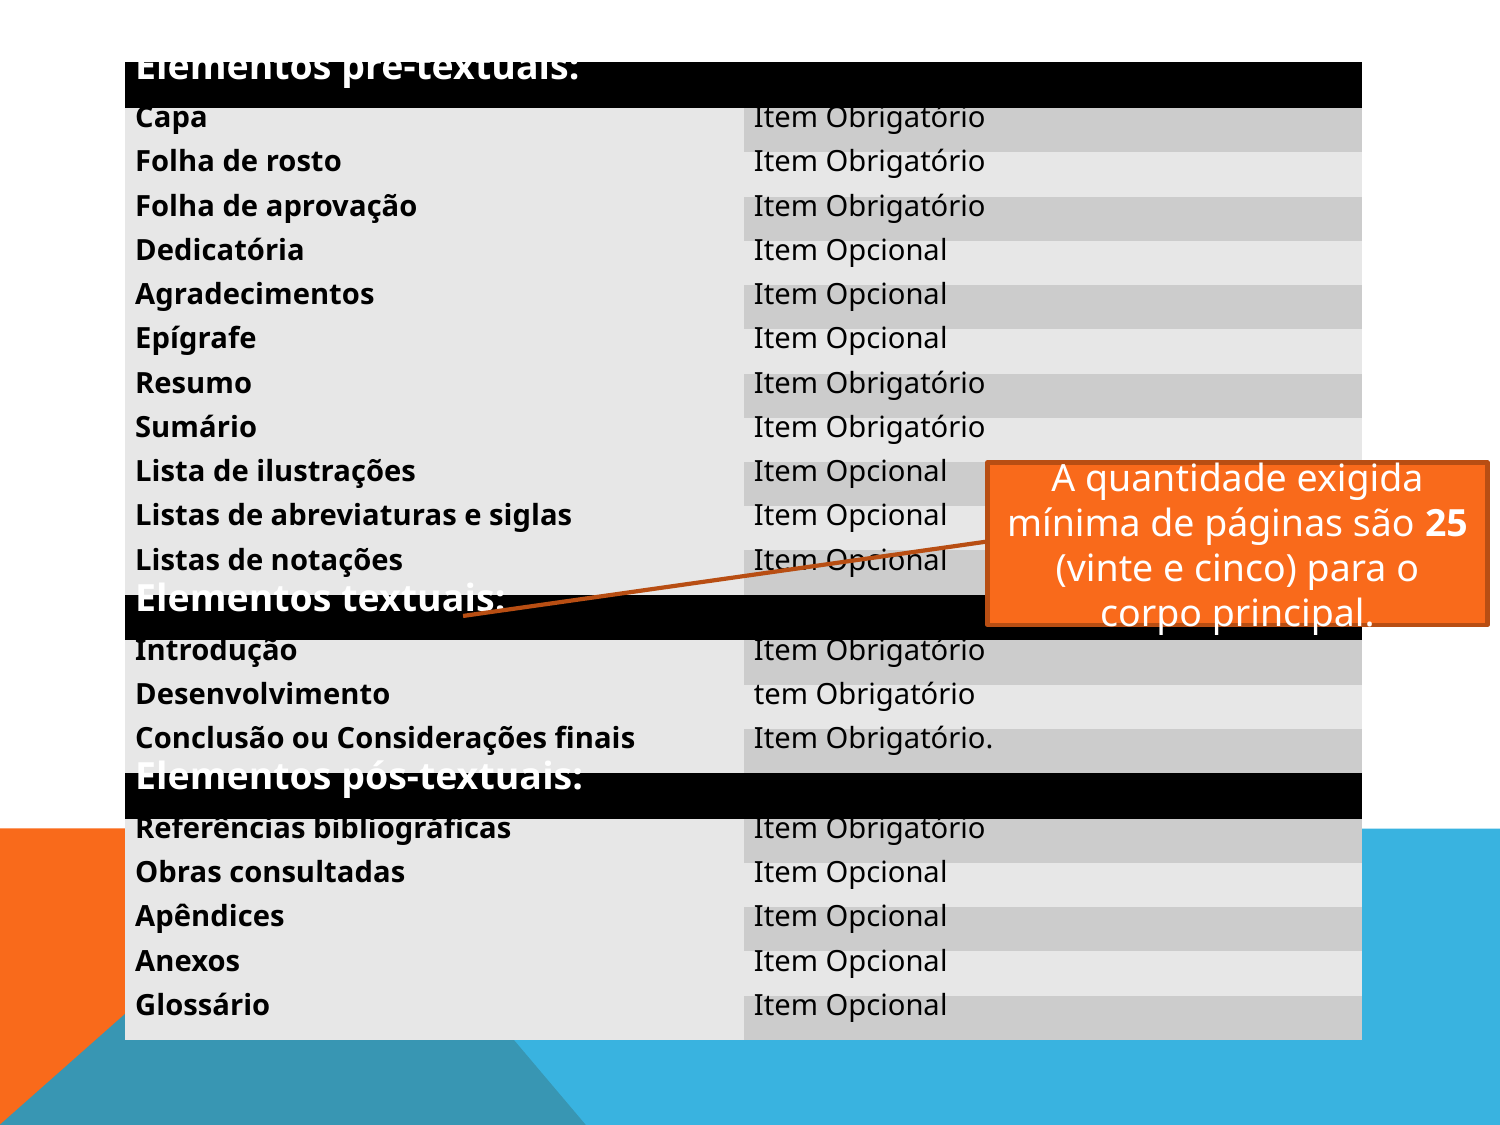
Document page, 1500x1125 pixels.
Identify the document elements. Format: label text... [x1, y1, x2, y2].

table_cell Lista de ilustrações [125, 462, 744, 506]
table_cell Item Opcional [744, 329, 1362, 374]
table_cell Obras consultadas [125, 863, 744, 907]
table_cell Sumário [125, 418, 744, 462]
table_cell Item Obrigatório [744, 374, 1362, 418]
table_cell Item Obrigatório [744, 819, 1362, 863]
text_box A quantidade exigida mínima de páginas são 25 (vinte e cinco) para o corpo principal. [462, 460, 1490, 627]
table_cell Desenvolvimento [125, 685, 744, 729]
table_cell Dedicatória [125, 241, 744, 285]
table_cell Glossário [125, 996, 744, 1040]
table_cell Item Obrigatório [744, 418, 1362, 462]
table_cell Item Opcional [744, 506, 985, 550]
table_cell Elementos textuais: [125, 595, 1362, 640]
table_cell Item Obrigatório. [744, 729, 1362, 773]
table_cell Folha de aprovação [125, 197, 744, 241]
table_cell Item Obrigatório [744, 108, 1362, 152]
table_cell Item Obrigatório [744, 152, 1362, 197]
table_cell Elementos pós-textuais: [125, 773, 1362, 819]
table_cell Listas de abreviaturas e siglas [125, 506, 744, 550]
table_cell Item Opcional [744, 550, 985, 595]
table_cell Epígrafe [125, 329, 744, 374]
table_cell Item Opcional [744, 951, 1362, 996]
table_cell Referências bibliográficas [125, 819, 744, 863]
table_header Elementos pré-textuais: [125, 62, 1362, 108]
table_cell Conclusão ou Considerações finais [125, 729, 744, 773]
table_cell Item Opcional [744, 462, 985, 506]
table_cell Introdução [125, 640, 744, 685]
table_cell Listas de notações [125, 550, 744, 595]
table_cell Agradecimentos [125, 285, 744, 329]
table_cell Item Obrigatório [744, 640, 1362, 685]
table_cell tem Obrigatório [744, 685, 1362, 729]
table_cell Item Obrigatório [744, 197, 1362, 241]
table_cell Item Opcional [744, 907, 1362, 951]
table_cell Item Opcional [744, 241, 1362, 285]
table_cell Capa [125, 108, 744, 152]
table_cell Item Opcional [744, 863, 1362, 907]
table_cell Apêndices [125, 907, 744, 951]
table_cell Folha de rosto [125, 152, 744, 197]
table_cell Resumo [125, 374, 744, 418]
table_cell Anexos [125, 951, 744, 996]
table_cell Item Opcional [744, 996, 1362, 1040]
table_cell Item Opcional [744, 285, 1362, 329]
